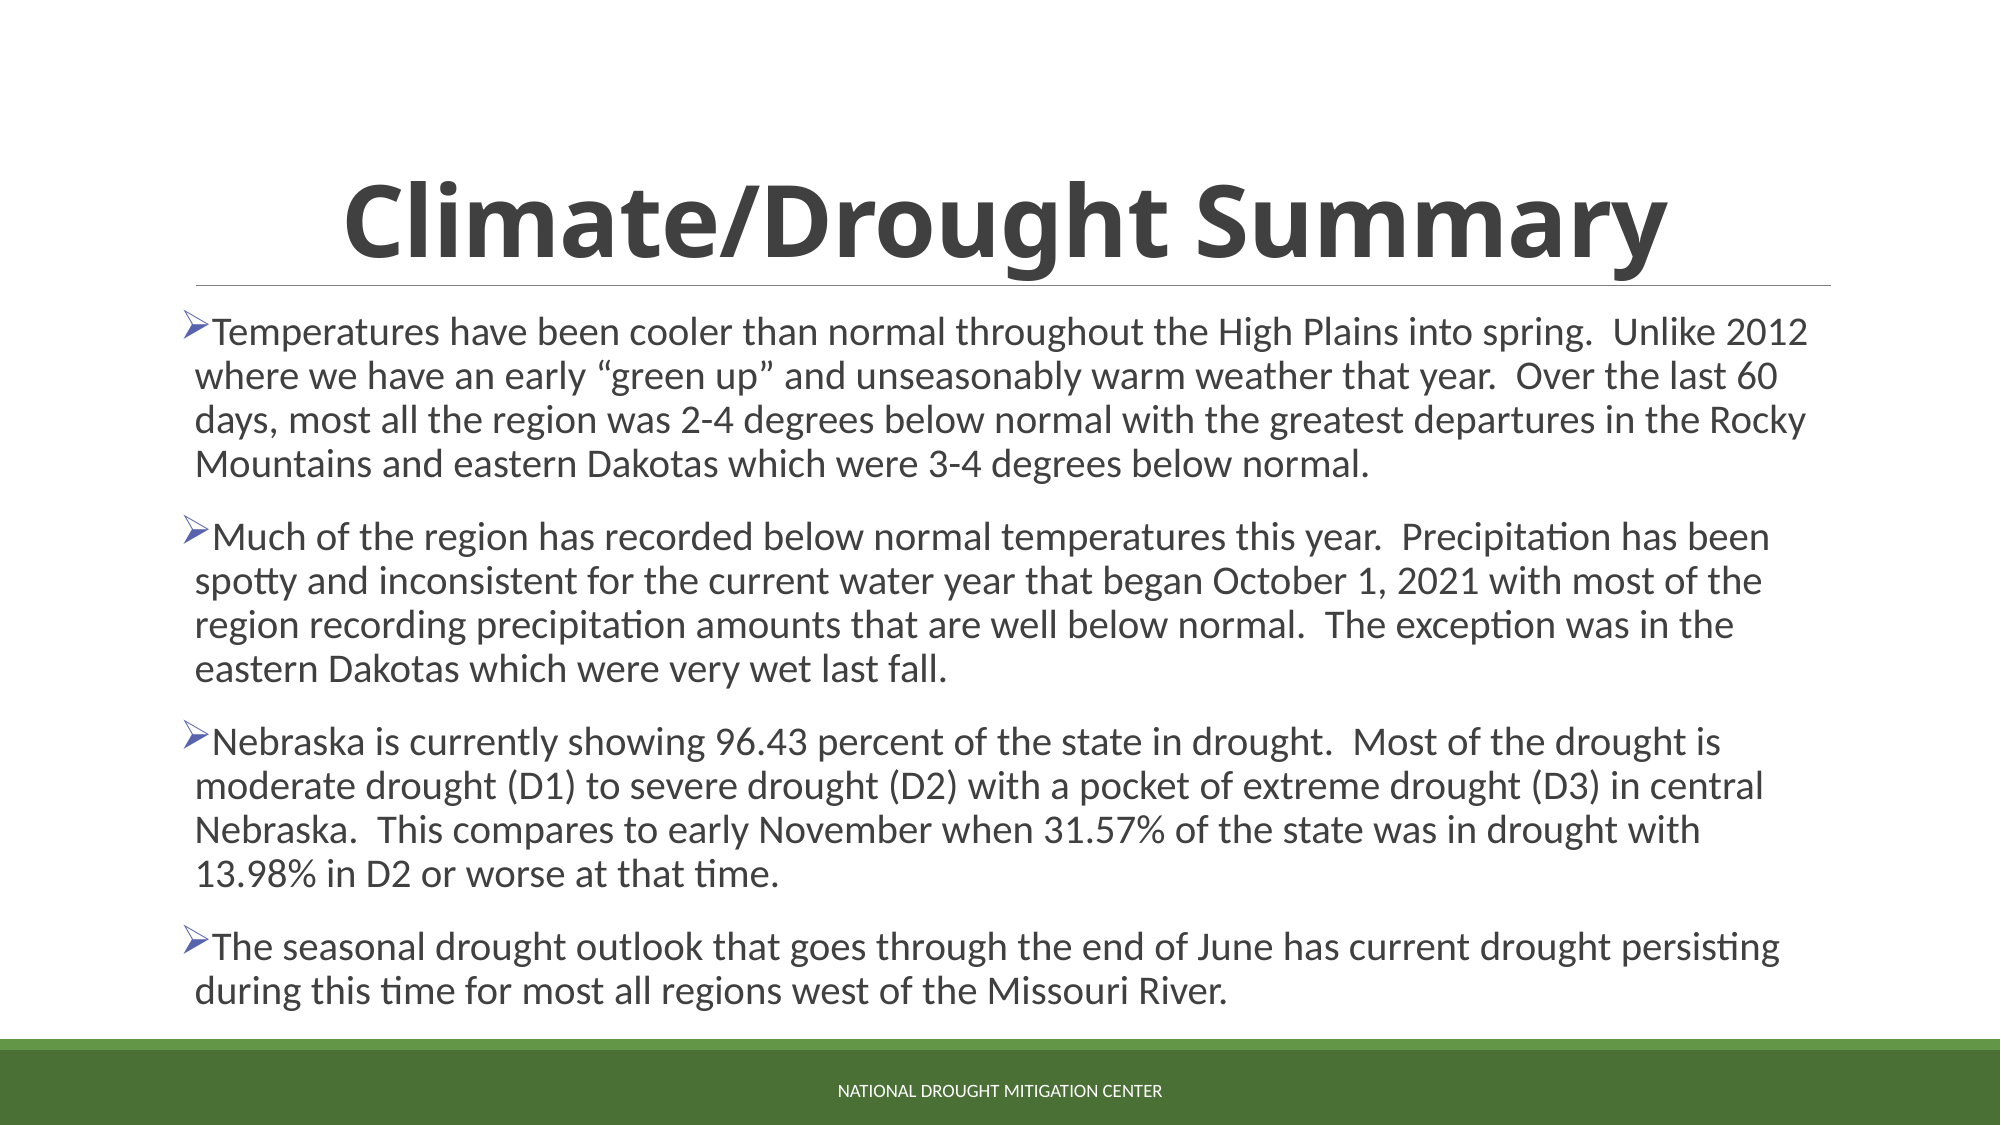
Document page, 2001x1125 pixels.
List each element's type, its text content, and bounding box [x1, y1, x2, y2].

title Climate/Drought Summary [180, 47, 1830, 285]
footer NATIONAL DROUGHT MITIGATION CENTER [604, 1059, 1396, 1120]
list Temperatures have been cooler than normal throughout the High Plains into spring. Unlike 2012 where we have an early “green up” and unseasonably warm weather that year. Over the last 60 days, most all the region was 2-4 degrees below normal with the greatest departures in the Rocky Mountains and eastern Dakotas which were 3-4 degrees below normal. Much of the region has recorded below normal temperatures this year. Precipitation has been spotty and inconsistent for the current water year that began October 1, 2021 with most of the region recording precipitation amounts that are well below normal. The exception was in the eastern Dakotas which were very wet last fall. Nebraska is currently showing 96.43 percent of the state in drought. Most of the drought is moderate drought (D1) to severe drought (D2) with a pocket of extreme drought (D3) in central Nebraska. This compares to early November when 31.57% of the state was in drought with 13.98% in D2 or worse at that time. The seasonal drought outlook that goes through the end of June has current drought persisting during this time for most all regions west of the Missouri River. [180, 302, 1830, 1026]
